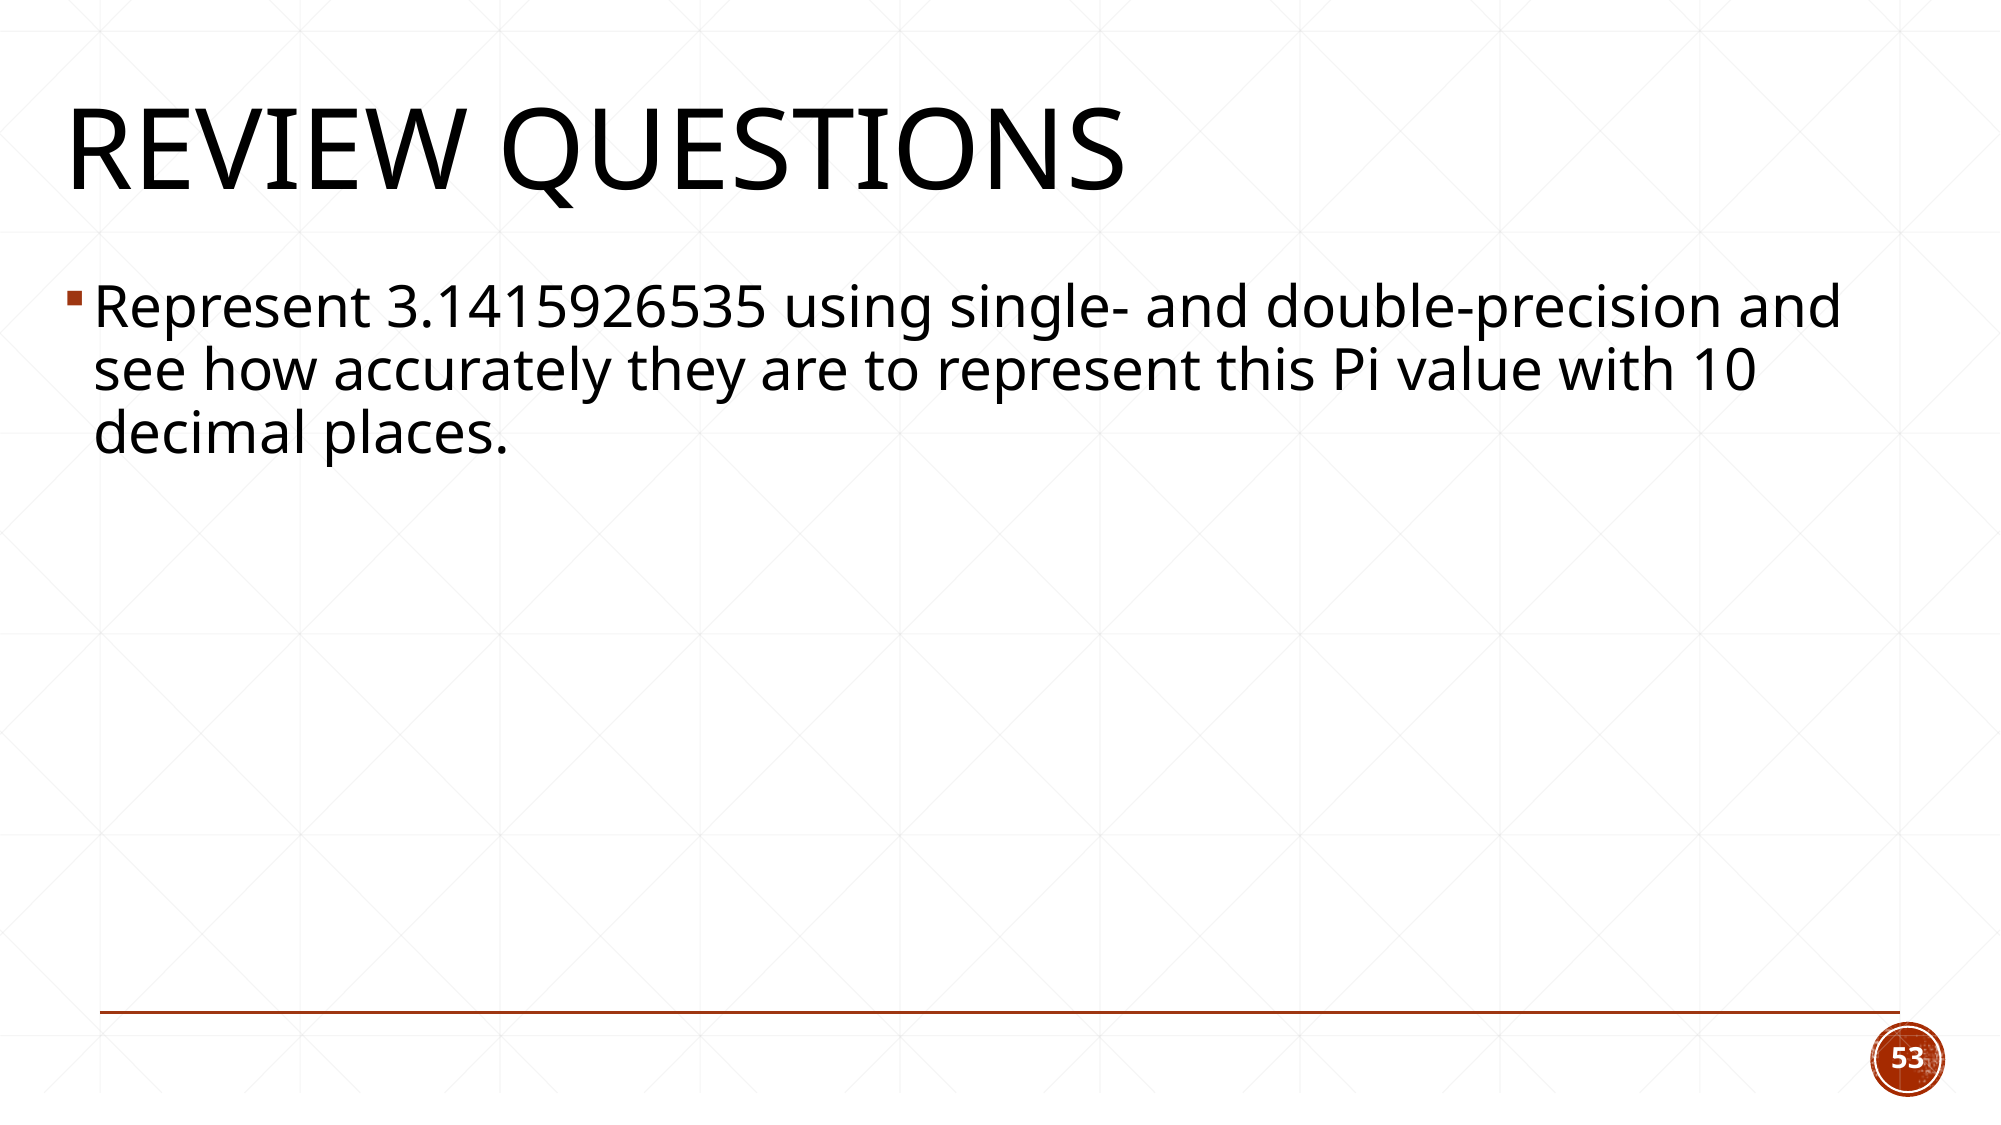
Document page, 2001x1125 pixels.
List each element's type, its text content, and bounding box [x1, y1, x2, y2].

slide_number 53 [1855, 1028, 1961, 1089]
list Represent 3.1415926535 using single- and double-precision and see how accurately they are to represent this Pi value with 10 decimal places. [48, 269, 1961, 1013]
title Review questions [48, 52, 1961, 254]
